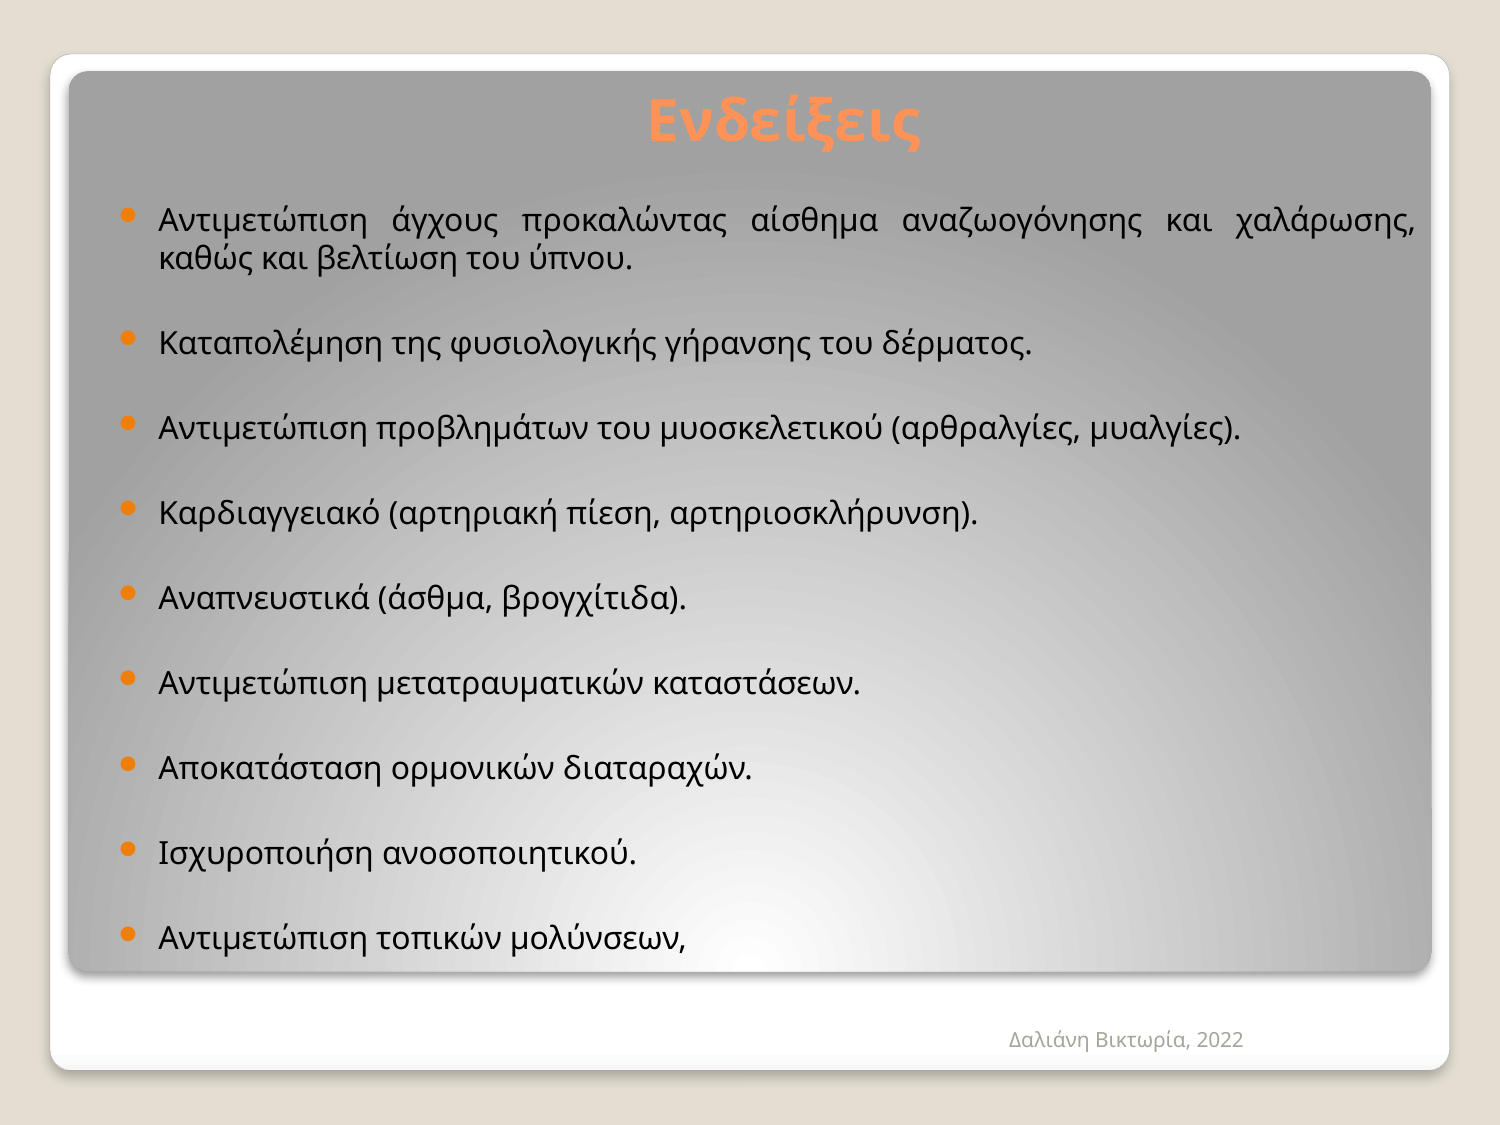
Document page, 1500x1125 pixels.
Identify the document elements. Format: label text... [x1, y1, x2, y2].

title Ενδείξεις [112, 42, 1455, 161]
list Αντιμετώπιση άγχους προκαλώντας αίσθημα αναζωογόνησης και χαλάρωσης, καθώς και βελτίωση του ύπνου. Καταπολέμηση της φυσιολογικής γήρανσης του δέρματος. Αντιμετώπιση προβλημάτων του μυοσκελετικού (αρθραλγίες, μυαλγίες). Καρδιαγγειακό (αρτηριακή πίεση, αρτηριοσκλήρυνση). Αναπνευστικά (άσθμα, βρογχίτιδα). Αντιμετώπιση μετατραυματικών καταστάσεων. Αποκατάσταση ορμονικών διαταραχών. Ισχυροποιήση ανοσοποιητικού. Αντιμετώπιση τοπικών μολύνσεων, [88, 184, 1431, 965]
footer Δαλιάνη Βικτωρία, 2022 [994, 1002, 1370, 1063]
